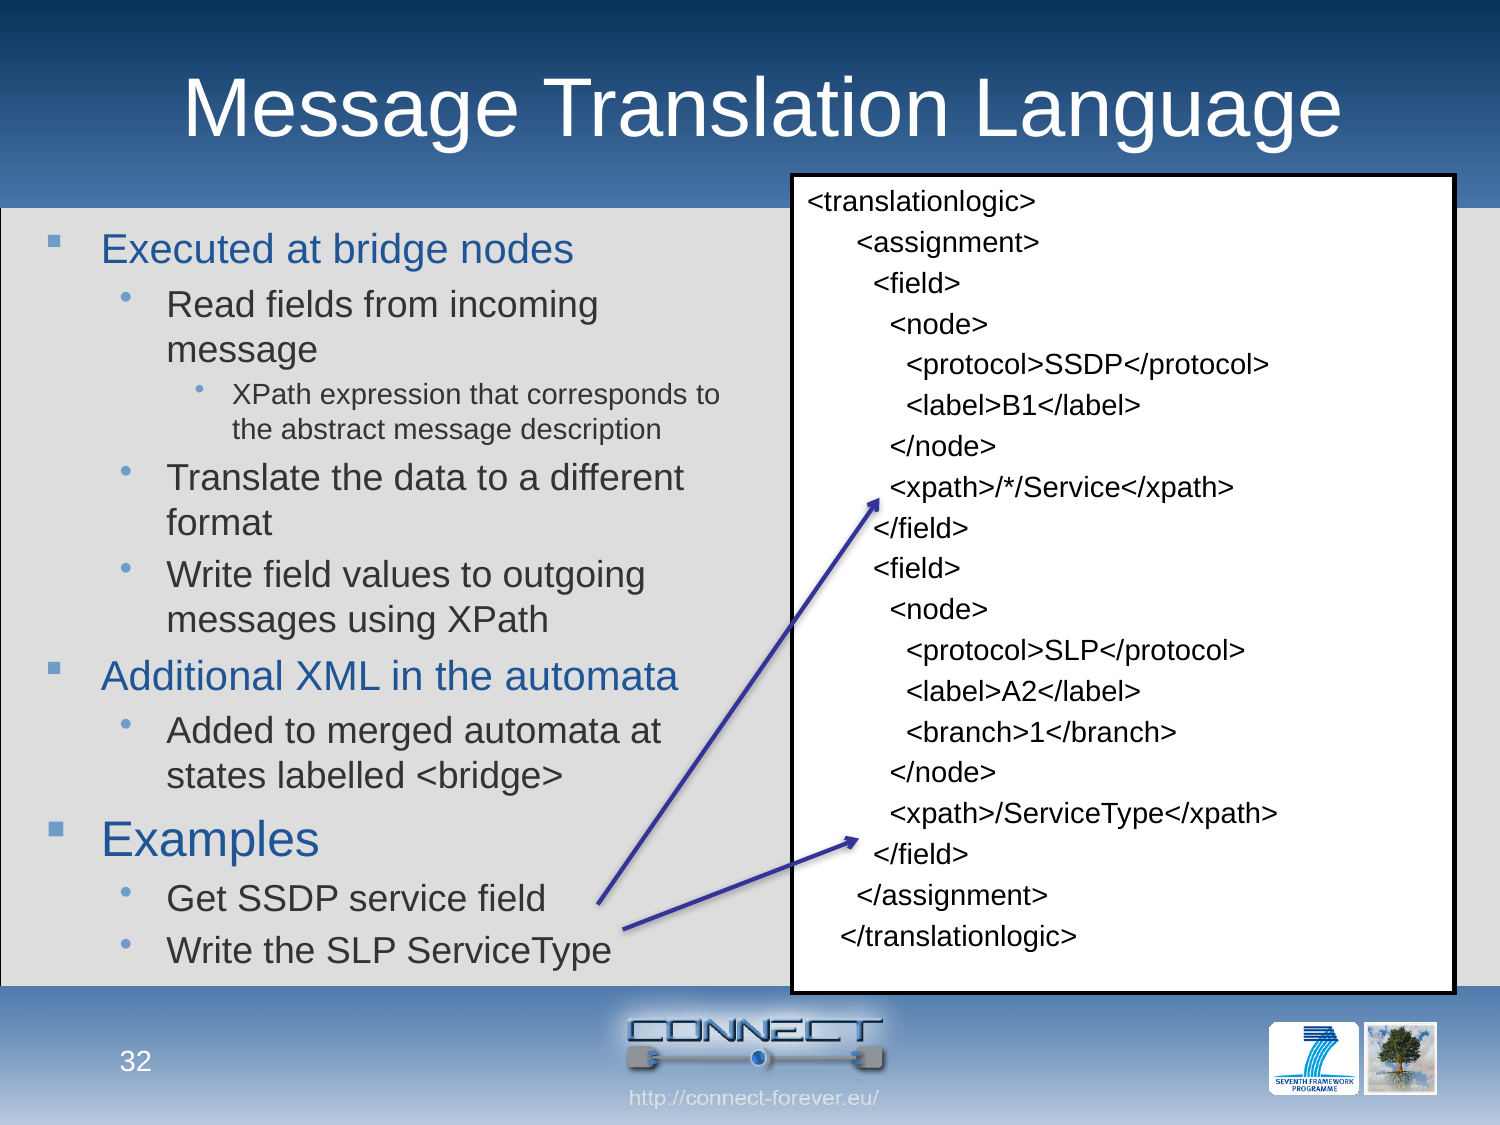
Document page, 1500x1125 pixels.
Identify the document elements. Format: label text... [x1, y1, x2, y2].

list <translationlogic> <assignment> <field> <node> <protocol>SSDP</protocol> <label>B1</label> </node> <xpath>/*/Service</xpath> </field> <field> <node> <protocol>SLP</protocol> <label>A2</label> <branch>1</branch> </node> <xpath>/ServiceType</xpath> </field> </assignment> </translationlogic> [790, 173, 1457, 995]
list Executed at bridge nodes Read fields from incoming message XPath expression that corresponds to the abstract message description Translate the data to a different format Write field values to outgoing messages using XPath Additional XML in the automata Added to merged automata at states labelled <bridge> Examples Get SSDP service field Write the SLP ServiceType [29, 214, 746, 947]
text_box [622, 838, 860, 930]
slide_number 32 [88, 1034, 184, 1083]
title Message Translation Language [88, 8, 1439, 197]
picture [0, 986, 1500, 1125]
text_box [534, 559, 943, 843]
picture [0, 0, 1500, 208]
